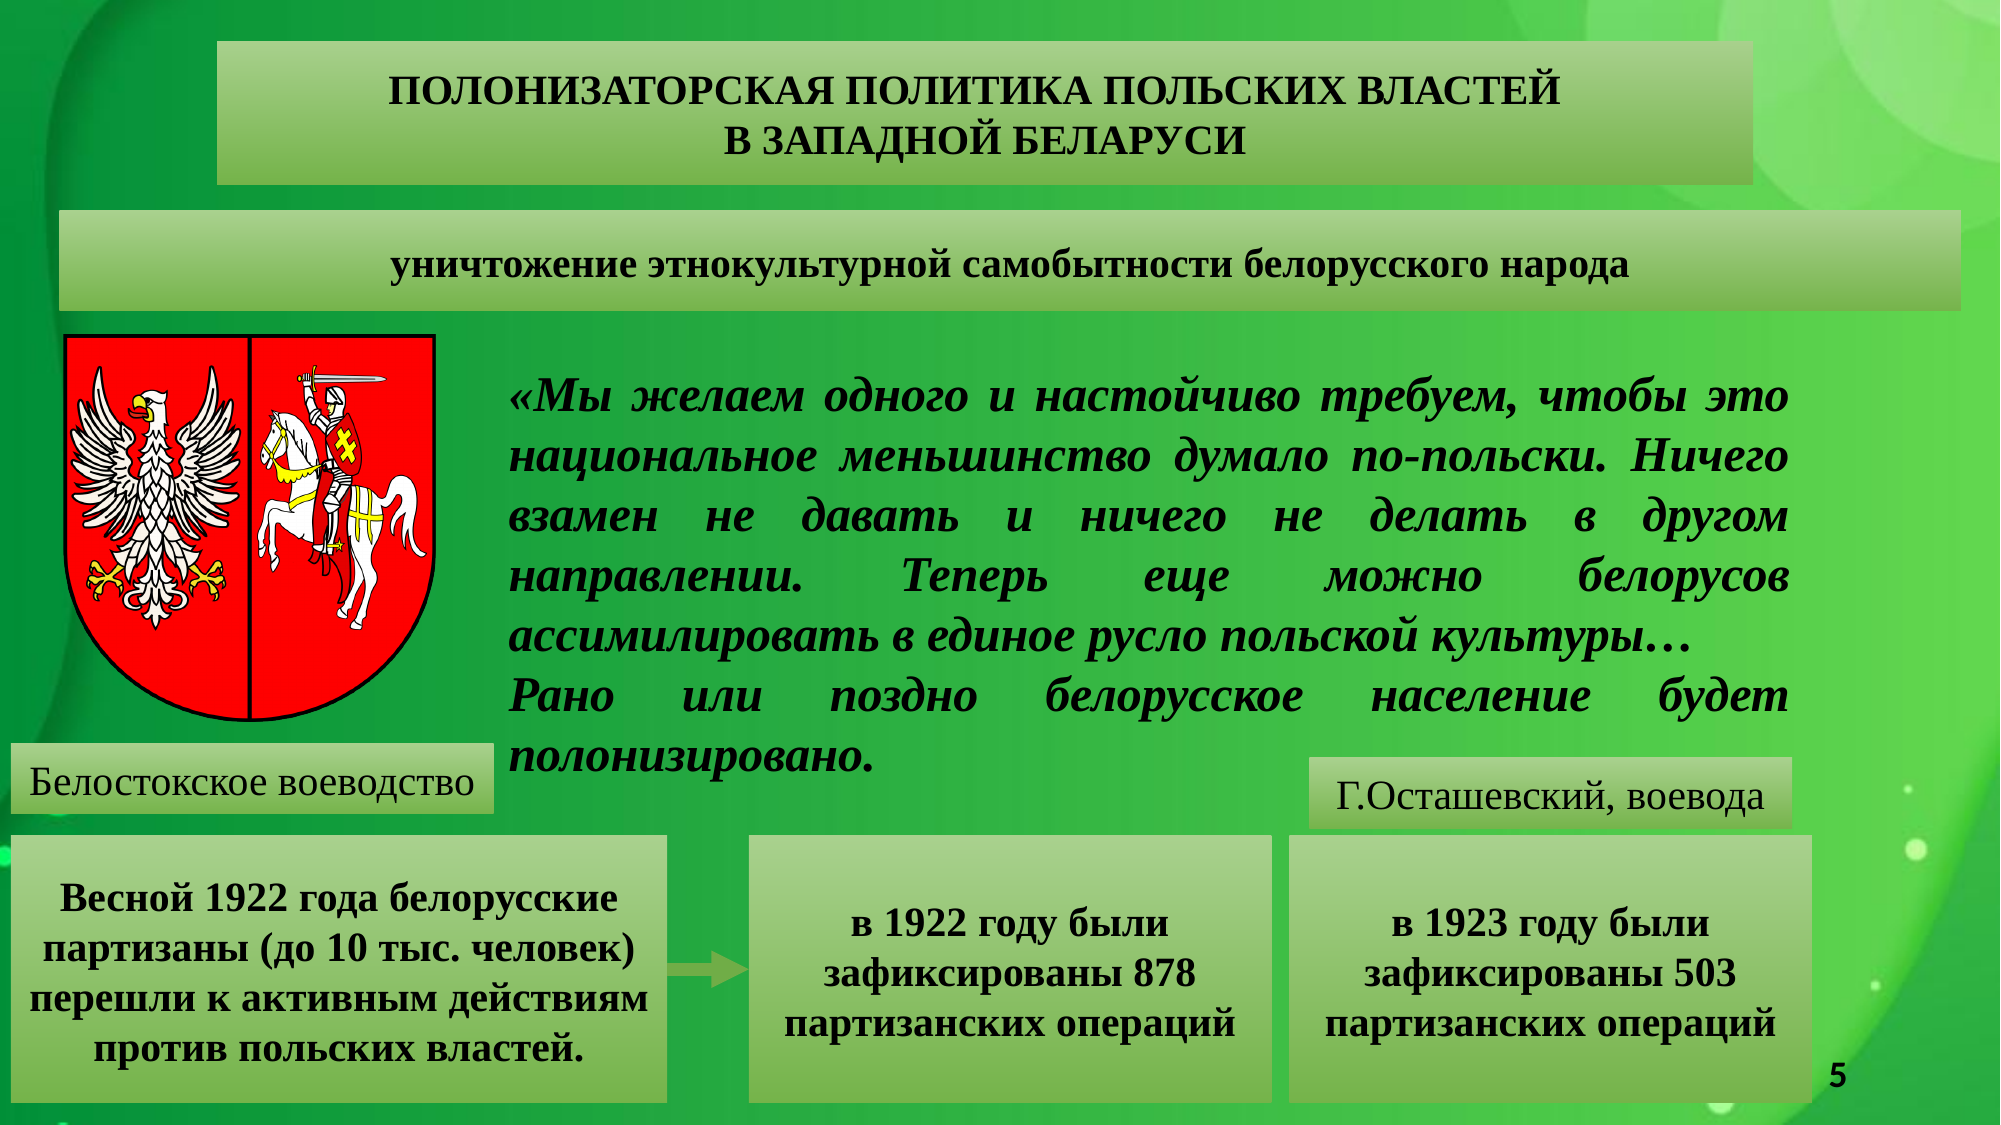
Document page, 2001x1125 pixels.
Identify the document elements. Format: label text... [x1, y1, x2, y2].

text_box Весной 1922 года белорусские партизаны (до 10 тыс. человек) перешли к активным действиям против польских властей. [10, 835, 668, 1103]
text_box Г.Осташевский, воевода [1309, 789, 1793, 829]
picture [0, 0, 2000, 1125]
text_box ПОЛОНИЗАТОРСКАЯ ПОЛИТИКА ПОЛЬСКИХ ВЛАСТЕЙ В ЗАПАДНОЙ БЕЛАРУСИ [217, 41, 1754, 185]
text_box в 1922 году были зафиксированы 878 партизанских операций [748, 835, 1272, 1103]
slide_number 5 [1812, 1042, 1863, 1103]
text_box «Мы желаем одного и настойчиво требуем, чтобы это национальное меньшинство думало по-польски. Ничего взамен не давать и ничего не делать в другом направлении. Теперь еще можно белорусов ассимилировать в единое русло польской культуры… Рано или поздно белорусское население будет полонизировано. [493, 353, 1805, 789]
text_box уничтожение этнокультурной самобытности белорусского народа [59, 210, 1961, 311]
text_box в 1923 году были зафиксированы 503 партизанских операций [1289, 835, 1812, 1103]
text_box Белостокское воеводство [10, 743, 494, 814]
